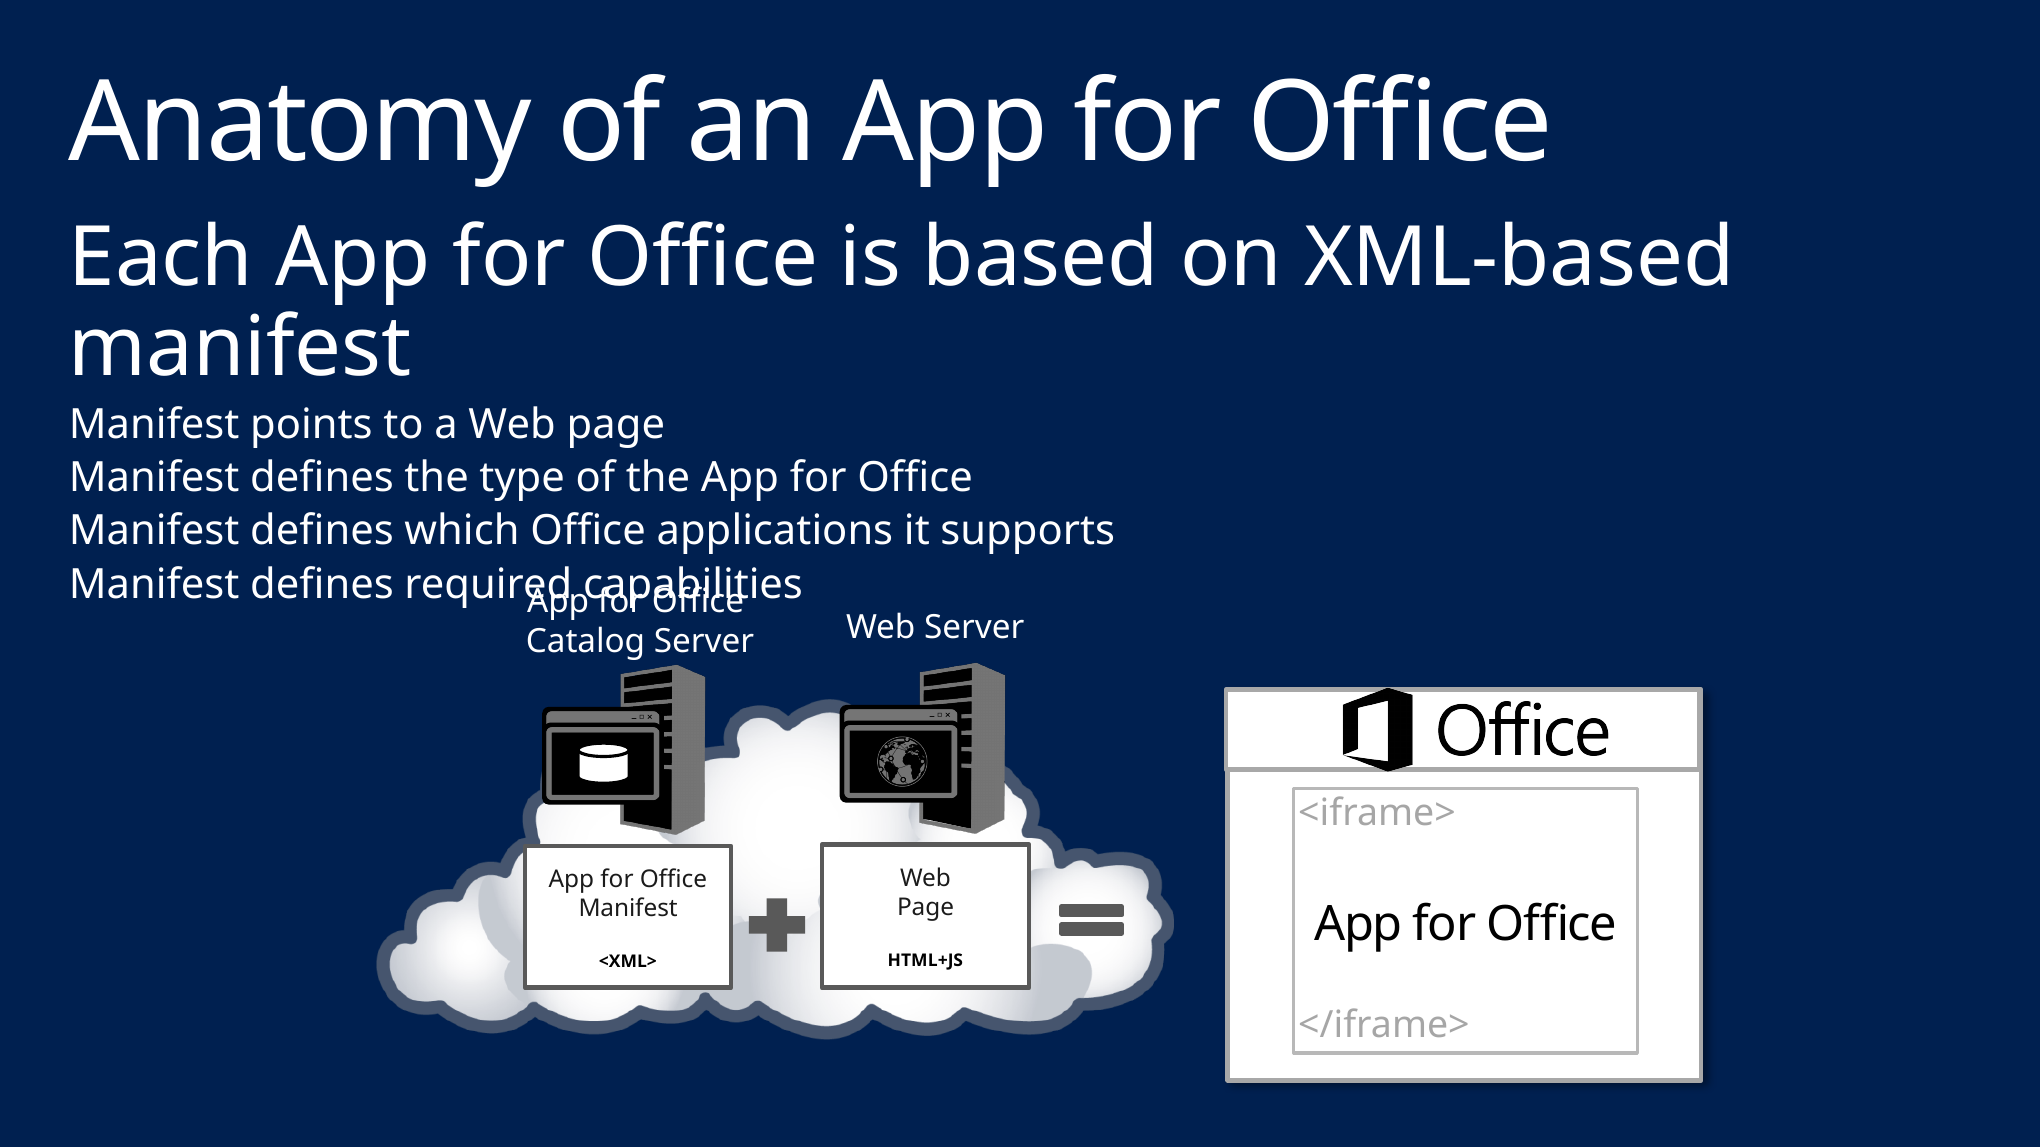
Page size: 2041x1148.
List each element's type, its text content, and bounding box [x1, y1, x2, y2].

title Anatomy of an App for Office [45, 48, 1996, 198]
list Each App for Office is based on XML-based manifest Manifest points to a Web page Manifest defines the type of the App for Office Manifest defines which Office applications it supports Manifest defines required capabilities [45, 198, 1996, 543]
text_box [376, 572, 1702, 1081]
